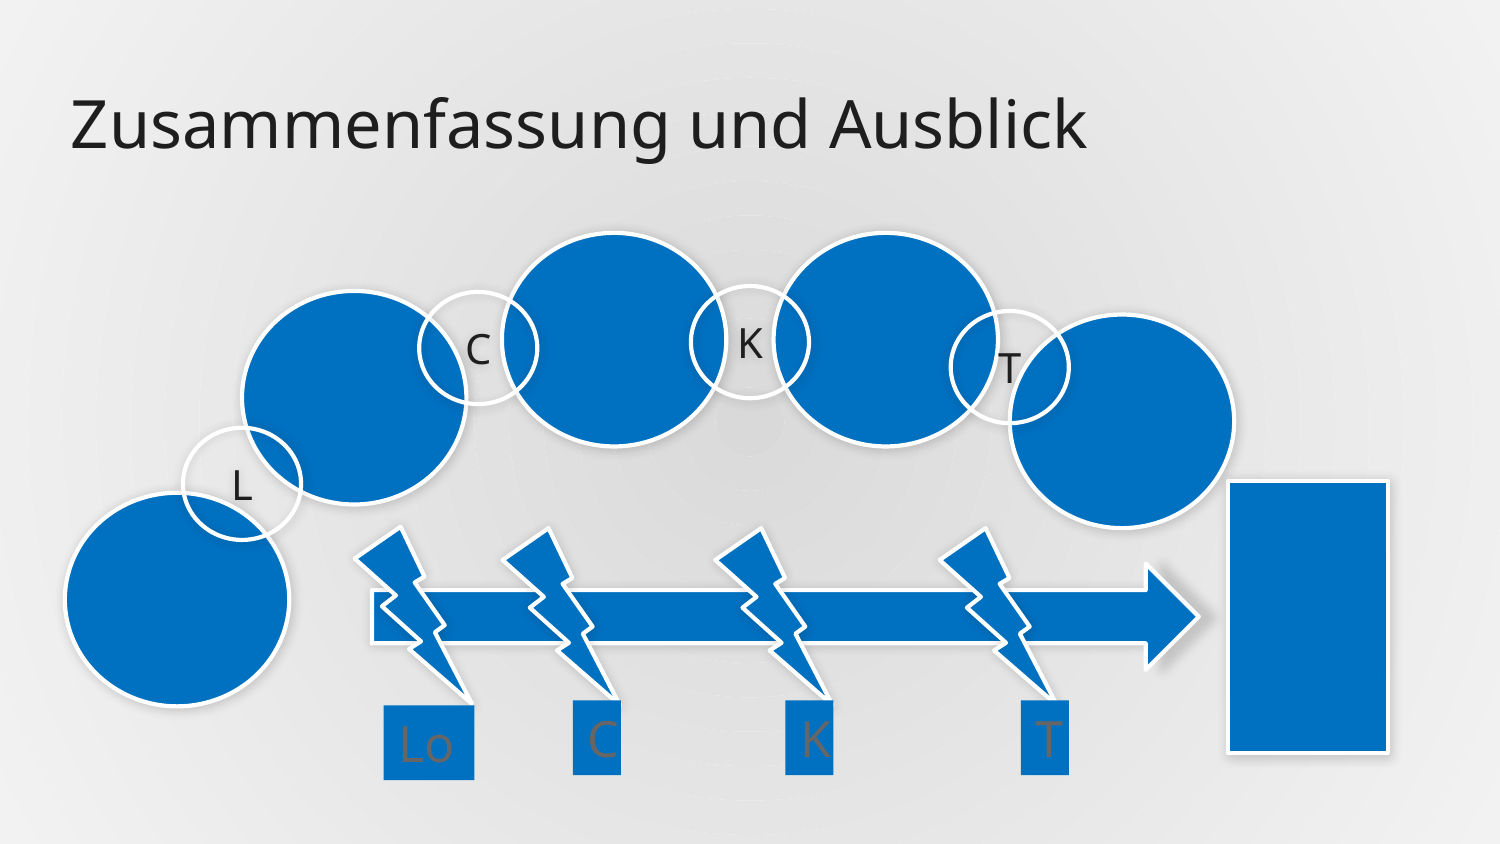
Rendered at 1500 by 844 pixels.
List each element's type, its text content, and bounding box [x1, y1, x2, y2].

text_box [369, 588, 408, 646]
text_box C [572, 700, 621, 776]
text_box K [688, 283, 812, 401]
text_box [575, 588, 769, 646]
text_box C [417, 289, 540, 407]
text_box [352, 524, 474, 705]
text_box [1008, 312, 1237, 531]
text_box Lo [383, 705, 475, 781]
text_box [500, 526, 620, 700]
text_box [788, 588, 993, 646]
text_box [785, 230, 995, 449]
text_box L [180, 425, 304, 543]
text_box [428, 588, 556, 646]
text_box [239, 288, 468, 507]
text_box [510, 230, 716, 449]
text_box [1226, 479, 1390, 755]
text_box K [785, 700, 834, 776]
text_box [937, 526, 1057, 700]
text_box [62, 490, 292, 709]
text_box T [1020, 700, 1069, 776]
text_box [713, 526, 833, 700]
text_box T [948, 308, 1071, 426]
title Zusammenfassung und Ausblick [64, 75, 1459, 148]
text_box [1012, 561, 1201, 672]
